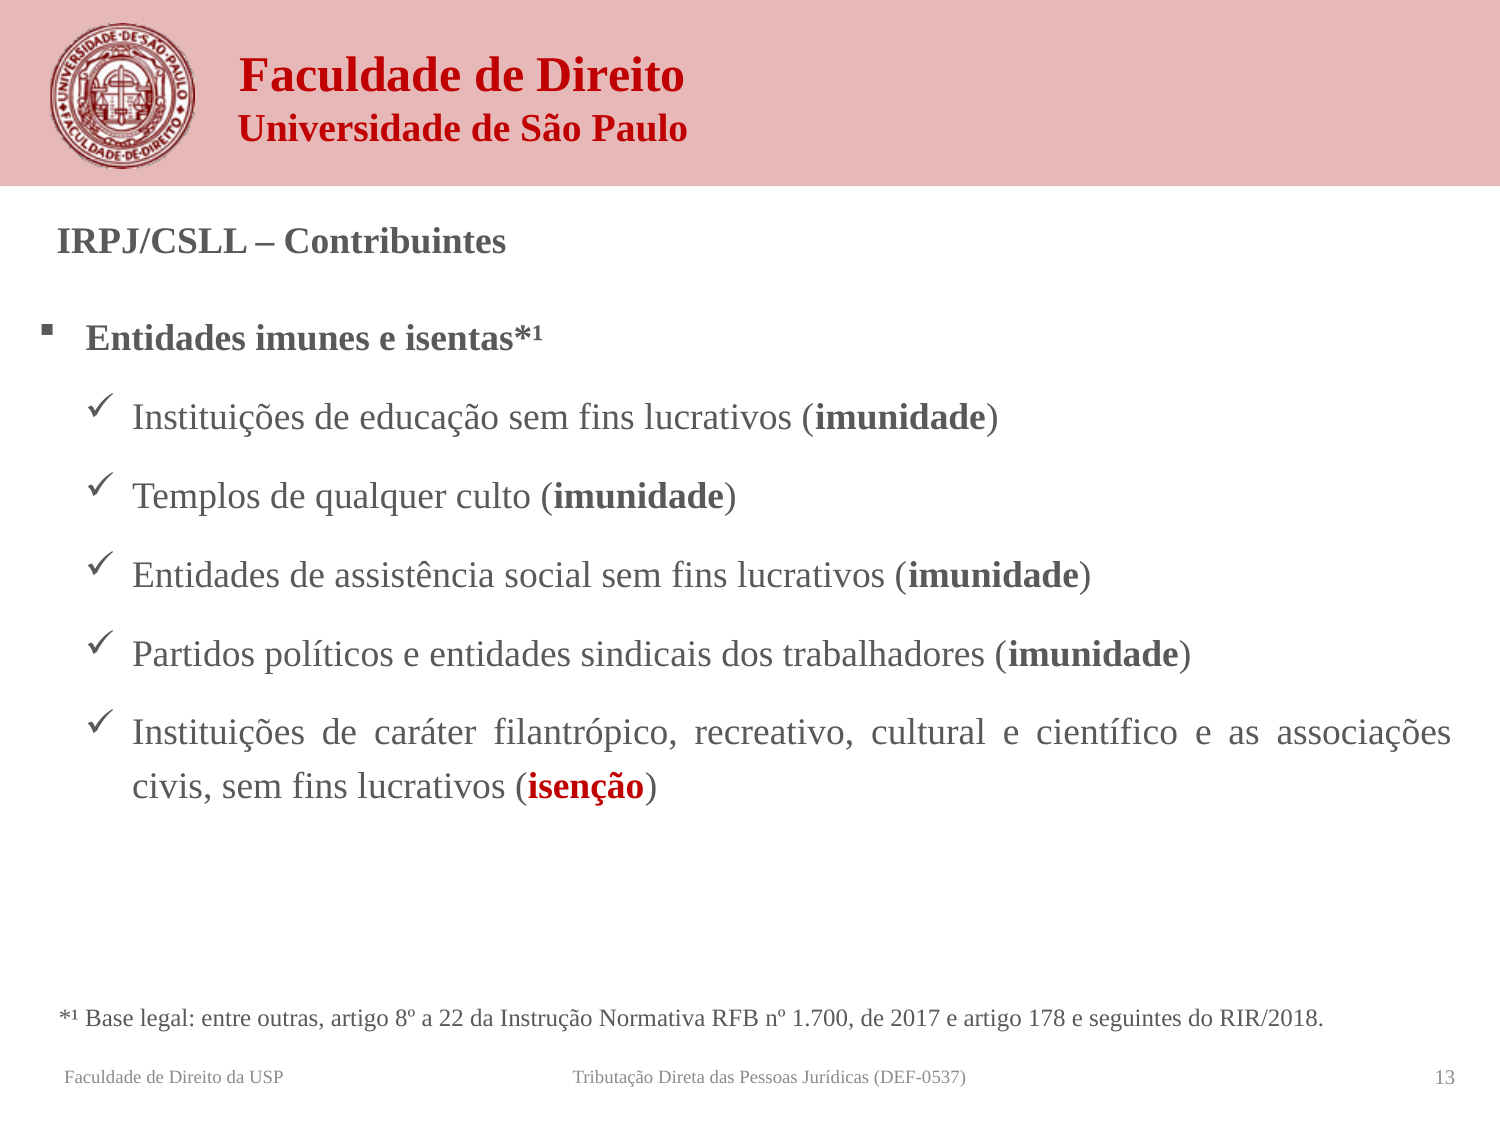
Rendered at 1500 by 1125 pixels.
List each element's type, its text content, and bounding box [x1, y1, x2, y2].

picture [49, 23, 195, 169]
text_box Entidades imunes e isentas*¹ Instituições de educação sem fins lucrativos (imunidade) Templos de qualquer culto (imunidade) Entidades de assistência social sem fins lucrativos (imunidade) Partidos políticos e entidades sindicais dos trabalhadores (imunidade) Instituições de caráter filantrópico, recreativo, cultural e científico e as associações civis, sem fins lucrativos (isenção) [23, 296, 1469, 814]
text_box *¹ Base legal: entre outras, artigo 8º a 22 da Instrução Normativa RFB nº 1.700, de 2017 e artigo 178 e seguintes do RIR/2018. [44, 987, 1341, 1039]
text_box IRPJ/CSLL – Contribuintes [41, 199, 1472, 269]
